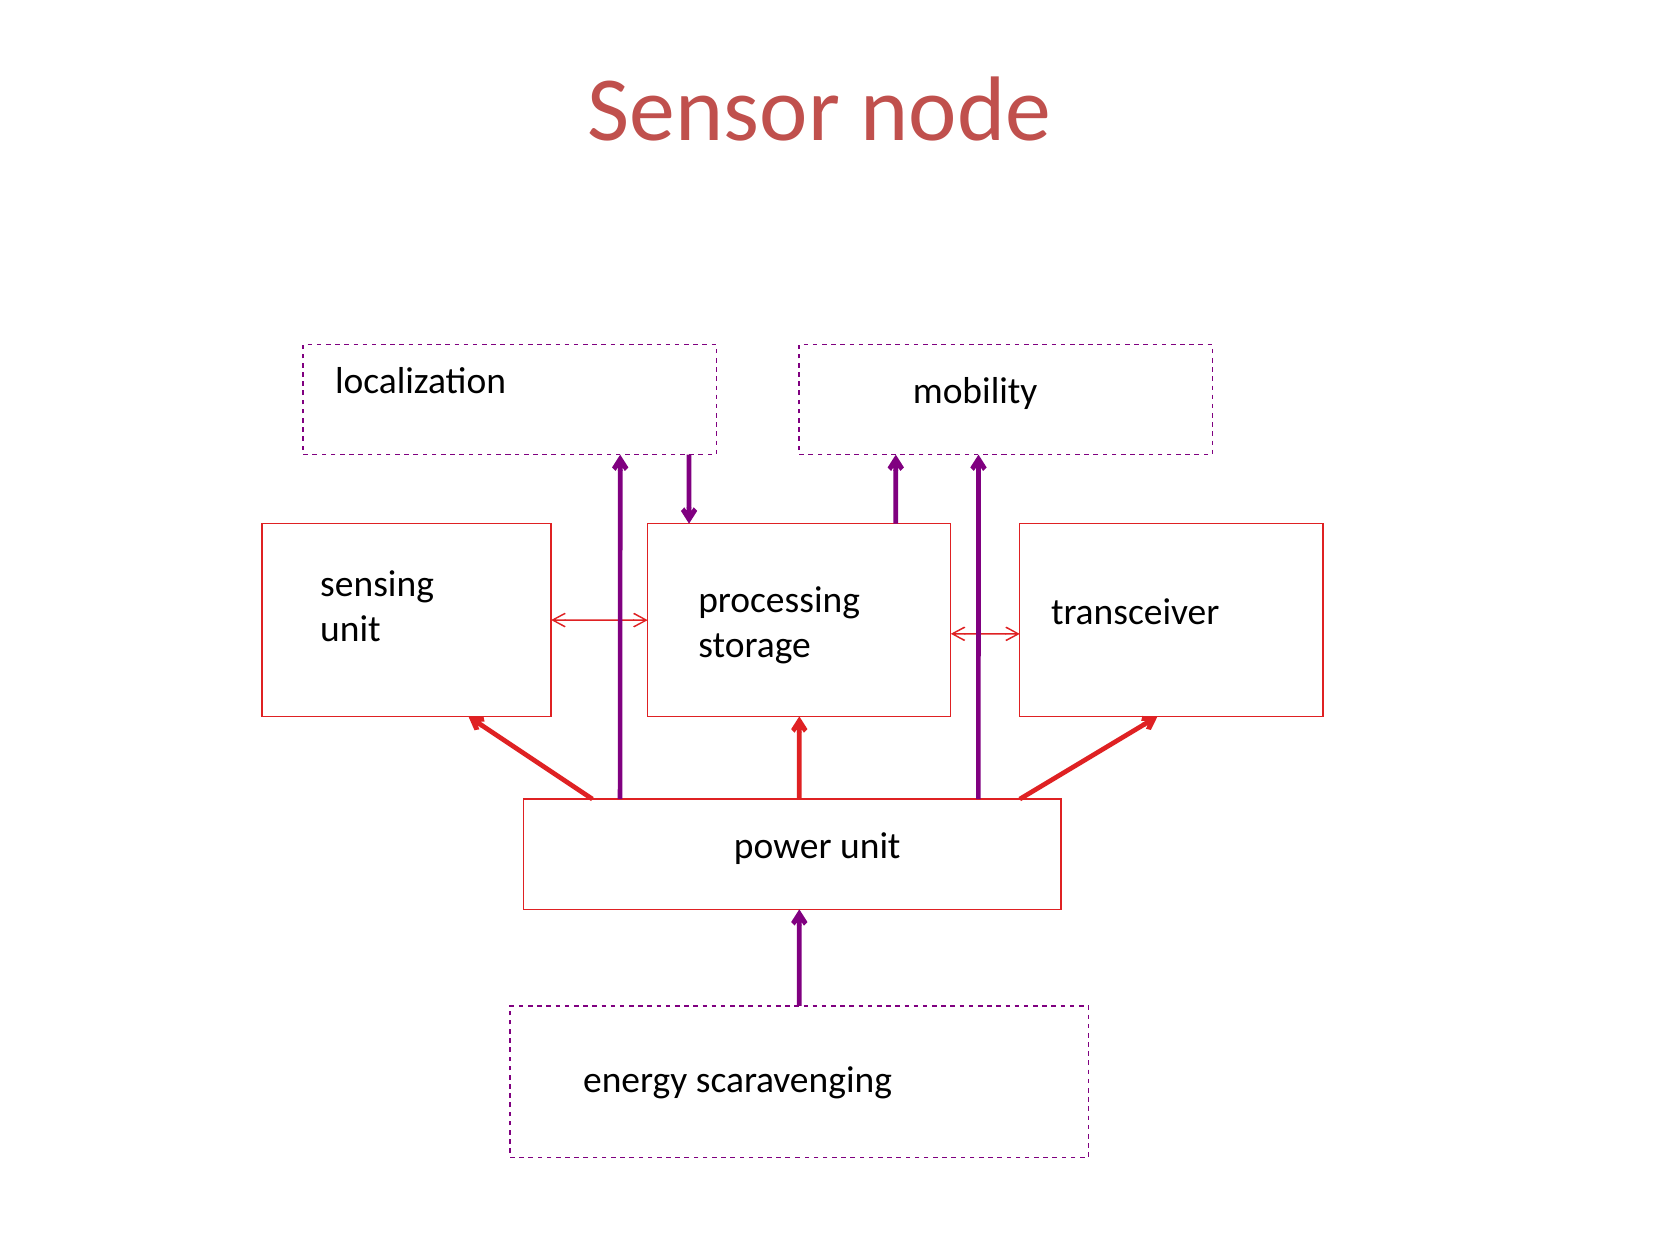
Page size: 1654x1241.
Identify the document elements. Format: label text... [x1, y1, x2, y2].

text_box [979, 626, 1020, 642]
text_box [468, 716, 593, 800]
text_box [509, 1005, 1089, 1158]
title Sensor node [144, 34, 1495, 222]
text_box [1019, 523, 1323, 717]
text_box [971, 454, 986, 800]
text_box [792, 716, 807, 800]
text_box mobility [896, 358, 1055, 420]
text_box [621, 612, 648, 628]
text_box power unit [717, 812, 918, 875]
text_box [1019, 716, 1158, 800]
text_box localization [318, 347, 523, 410]
text_box [799, 344, 1213, 455]
text_box [261, 523, 552, 717]
text_box [792, 909, 807, 1006]
text_box [551, 612, 620, 628]
text_box [647, 523, 951, 717]
text_box [303, 344, 717, 455]
text_box [523, 799, 1062, 910]
text_box [681, 454, 697, 524]
